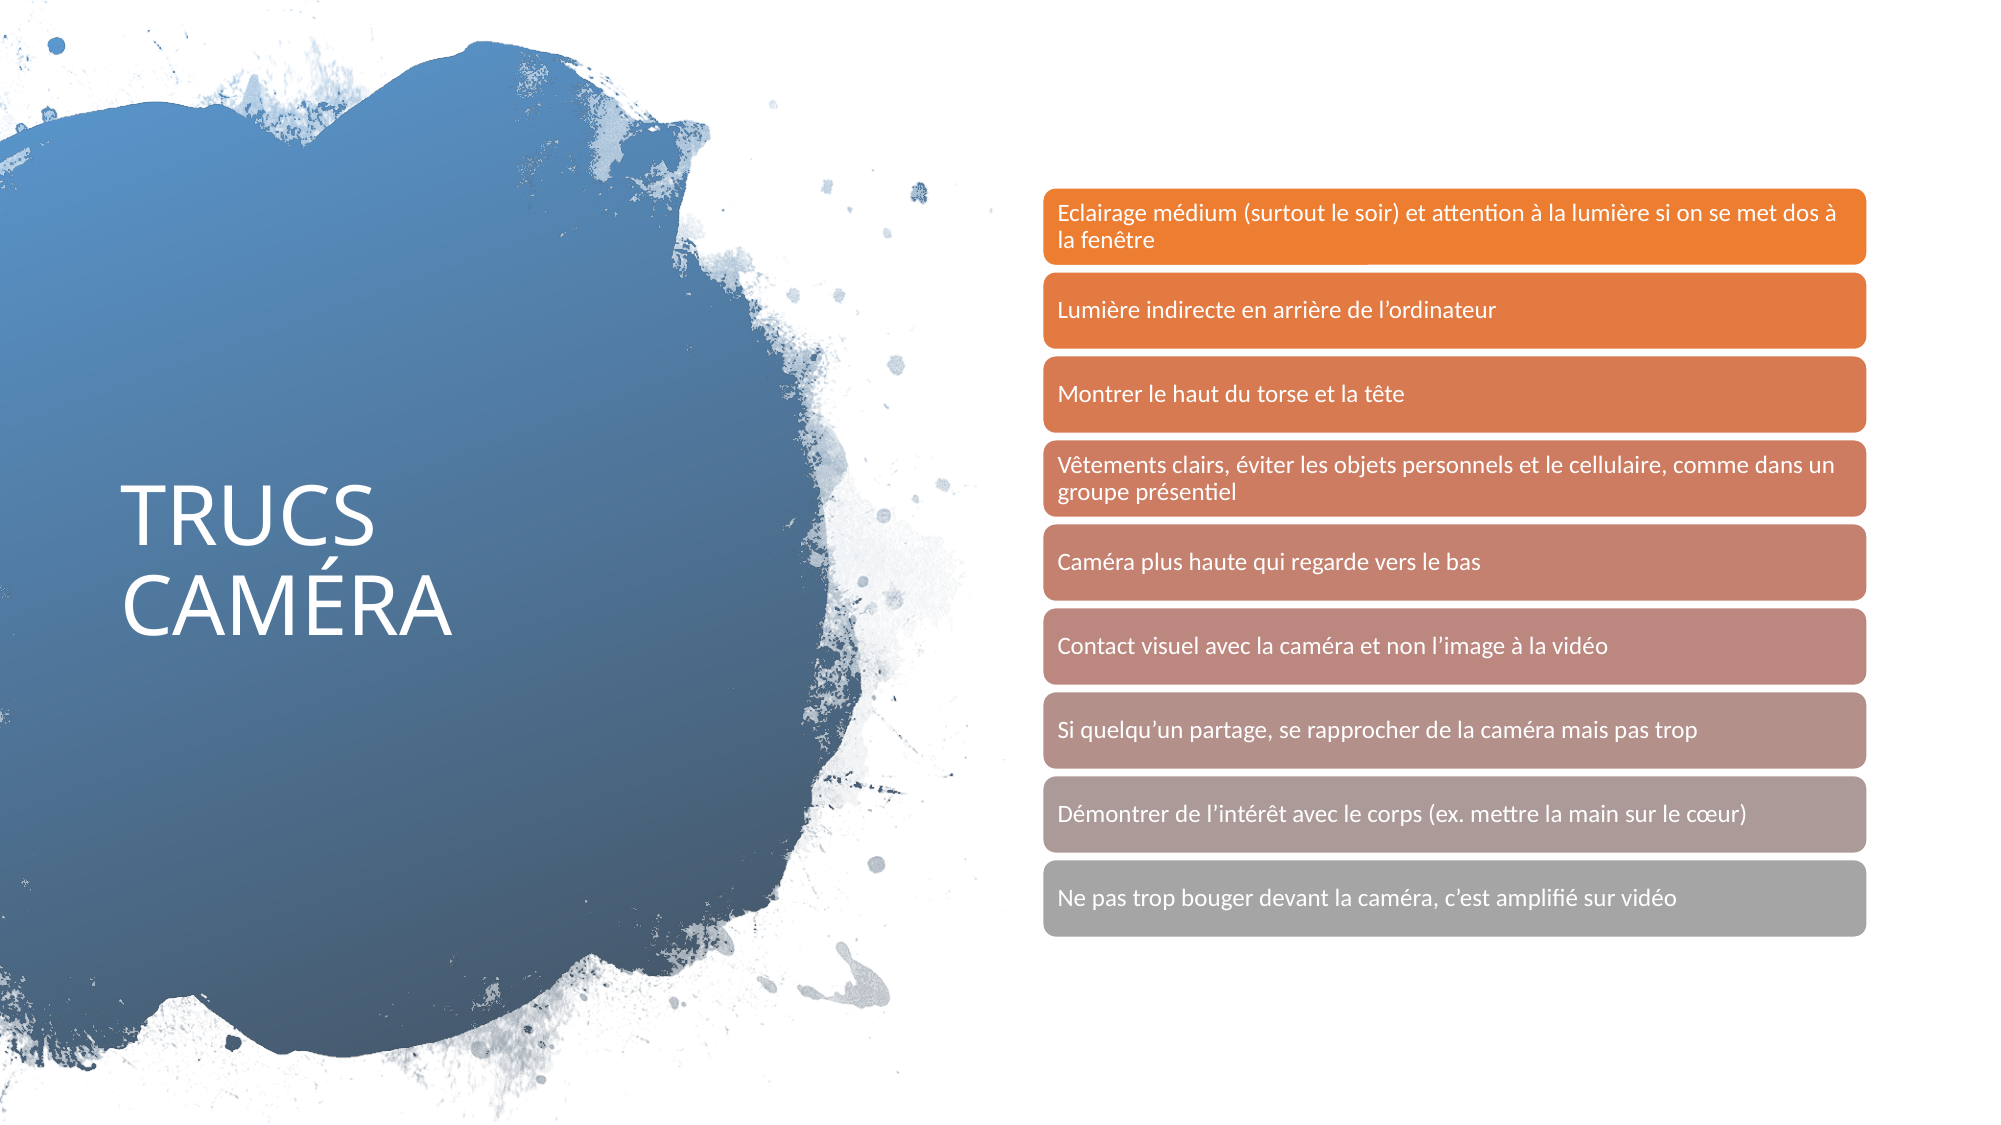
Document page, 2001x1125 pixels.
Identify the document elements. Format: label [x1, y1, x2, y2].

picture [0, 0, 2000, 1125]
text_box [1042, 156, 1868, 969]
